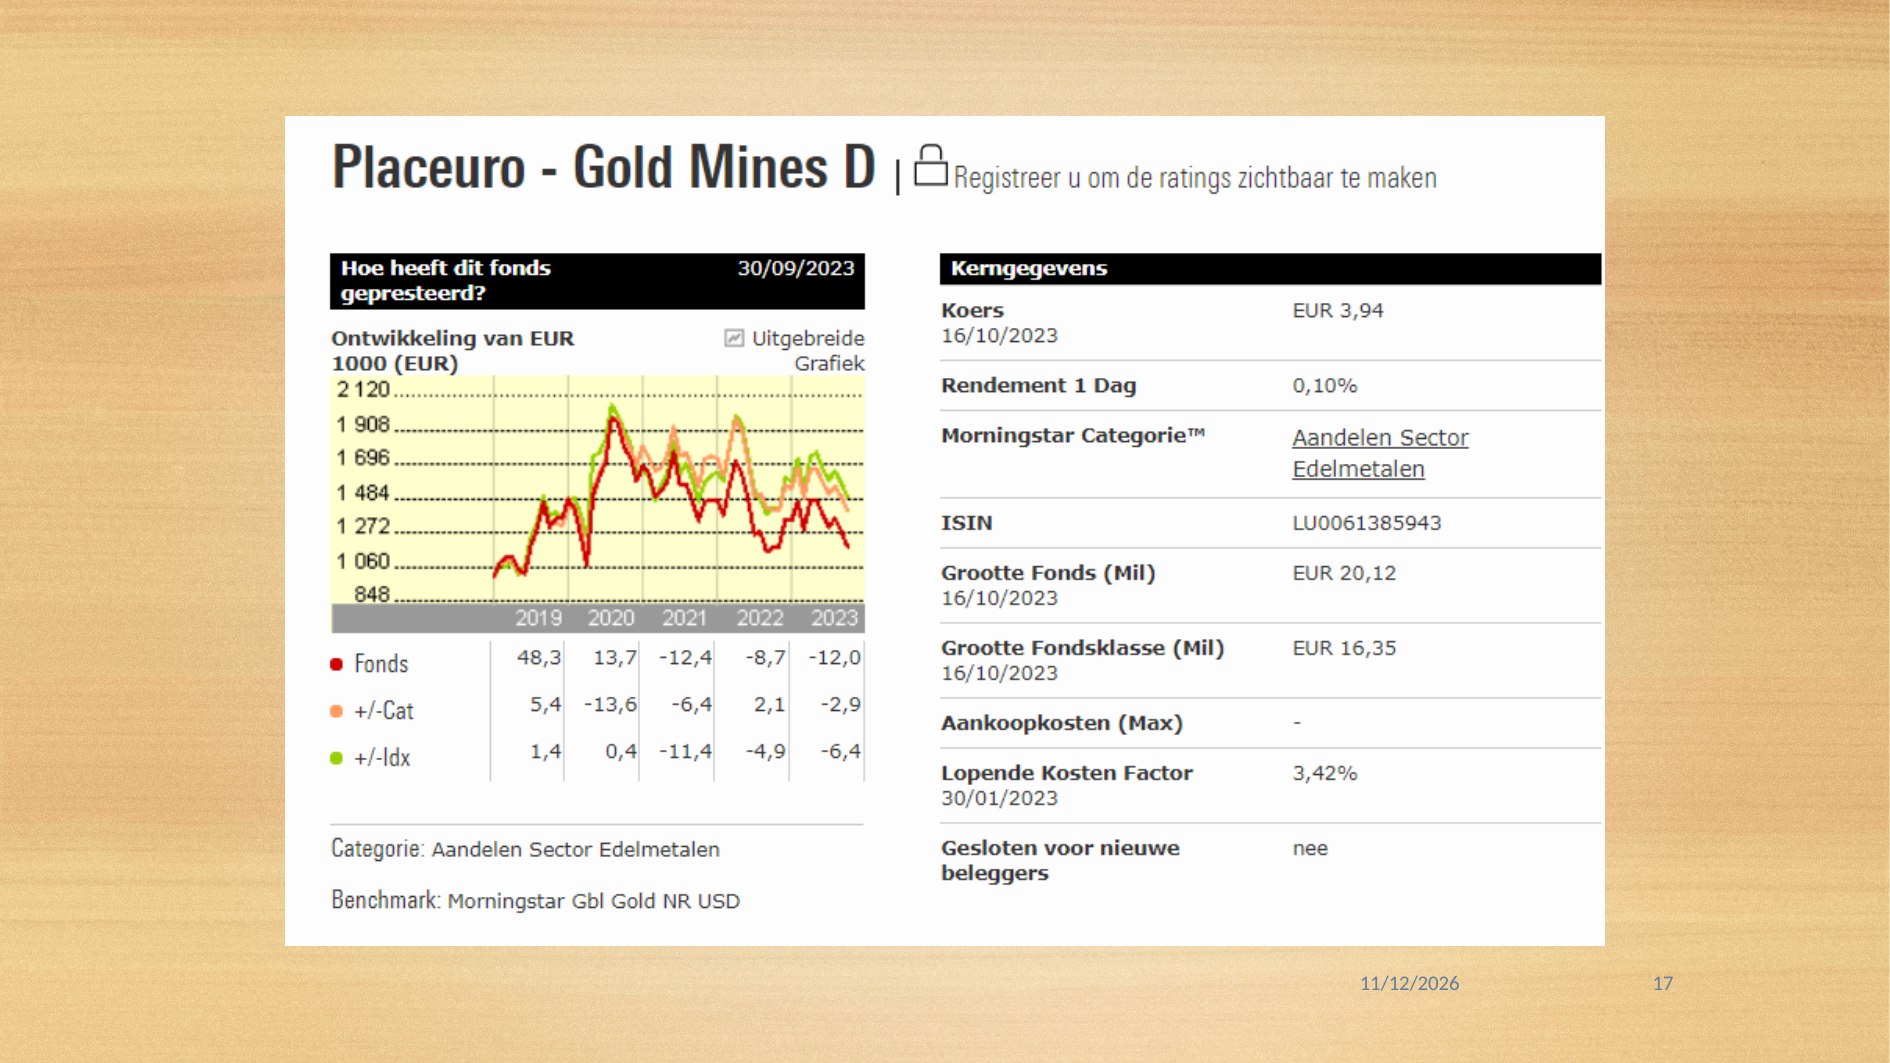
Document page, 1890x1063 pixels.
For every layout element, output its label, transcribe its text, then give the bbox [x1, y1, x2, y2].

picture [0, 0, 1890, 1063]
slide_number 17 [1604, 960, 1689, 1004]
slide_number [1344, 960, 1593, 1004]
